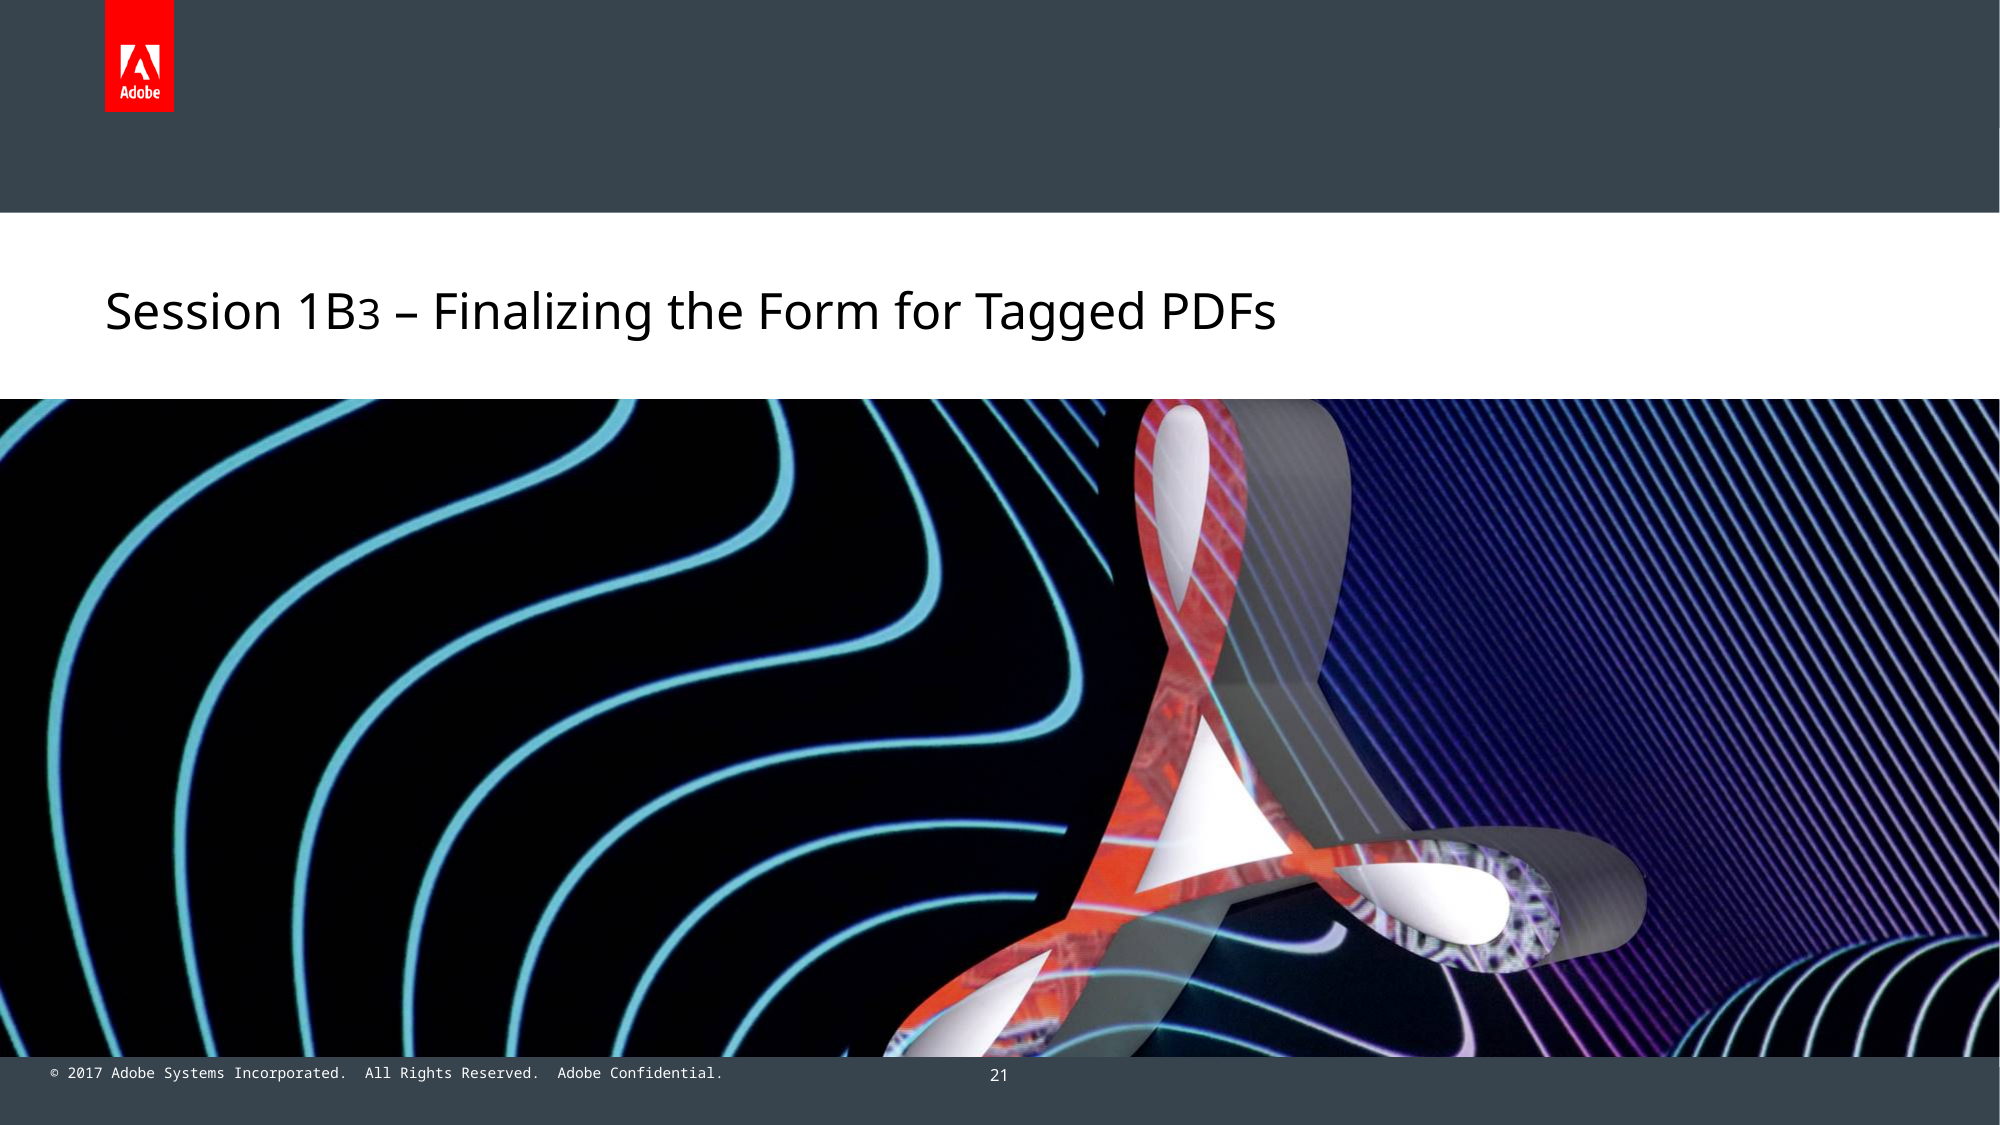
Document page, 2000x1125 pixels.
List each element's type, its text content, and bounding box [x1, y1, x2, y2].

picture [0, 399, 2000, 1057]
slide_number 21 [916, 1062, 1083, 1091]
title Session 1B3 – Finalizing the Form for Tagged PDFs [105, 278, 1897, 340]
picture [105, 0, 174, 112]
